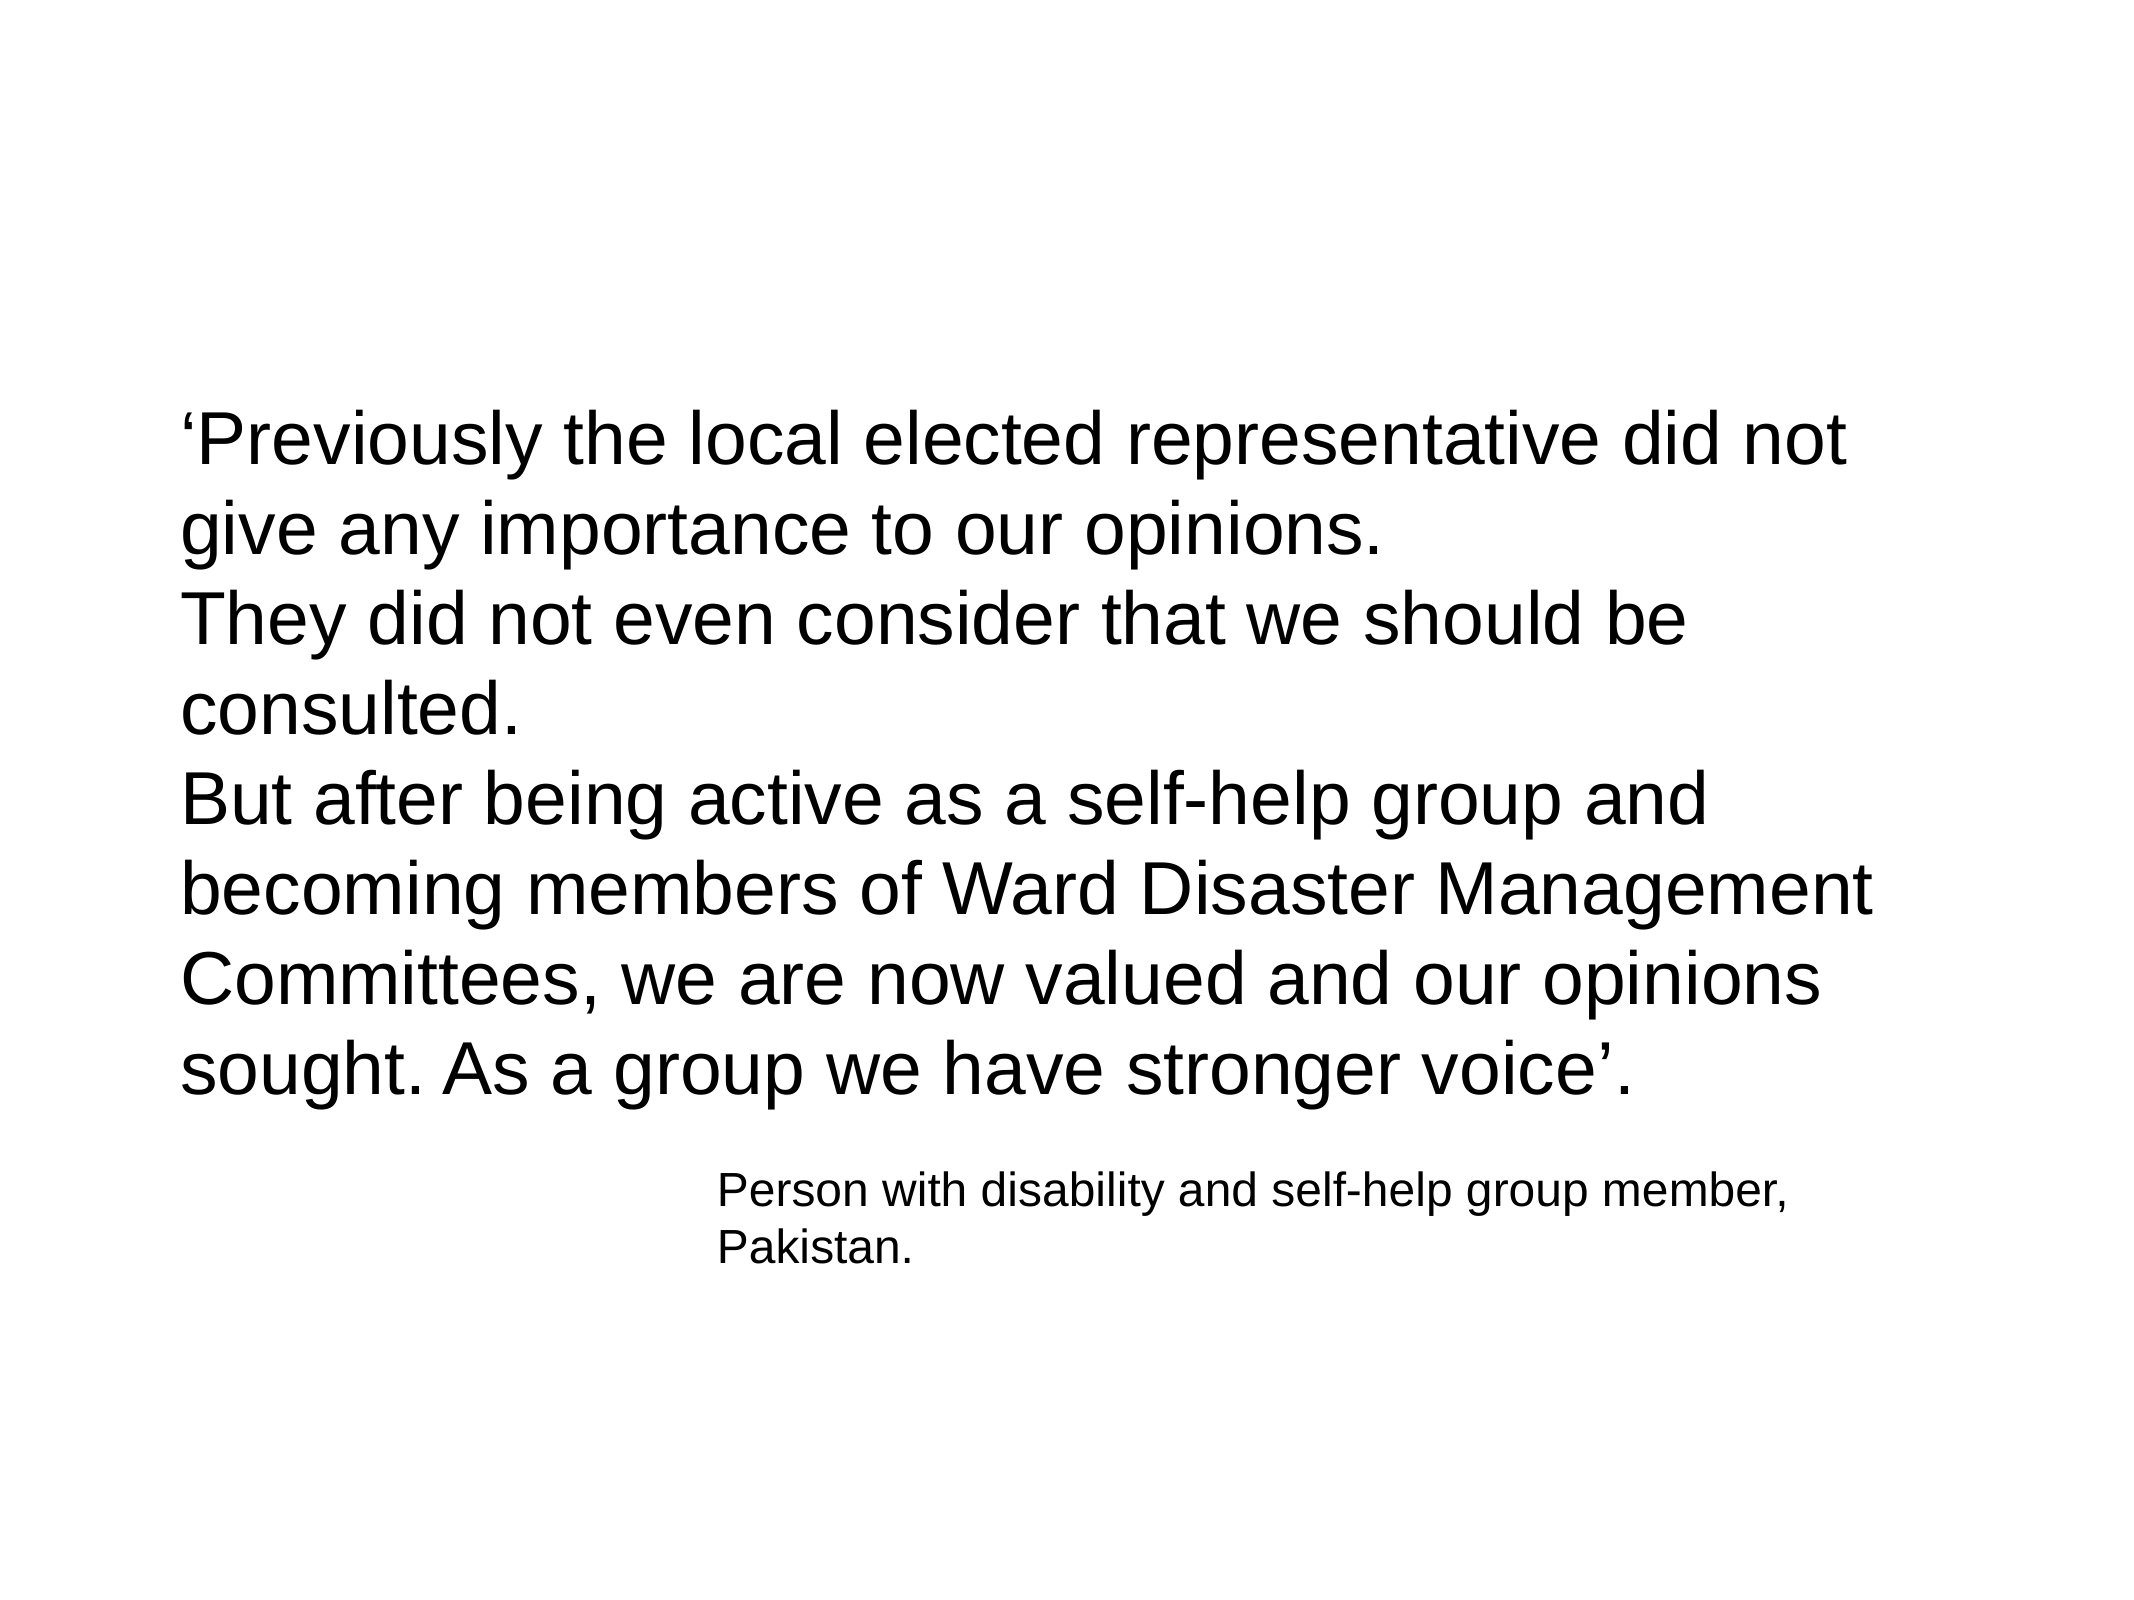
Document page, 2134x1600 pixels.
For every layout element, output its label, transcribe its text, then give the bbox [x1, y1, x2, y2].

text_box ‘Previously the local elected representative did not give any importance to our opinions. They did not even consider that we should be consulted. But after being active as a self-help group and becoming members of Ward Disaster Management Committees, we are now valued and our opinions sought. As a group we have stronger voice’. [171, 381, 1997, 1118]
text_box Person with disability and self-help group member, Pakistan. [708, 1149, 2008, 1282]
